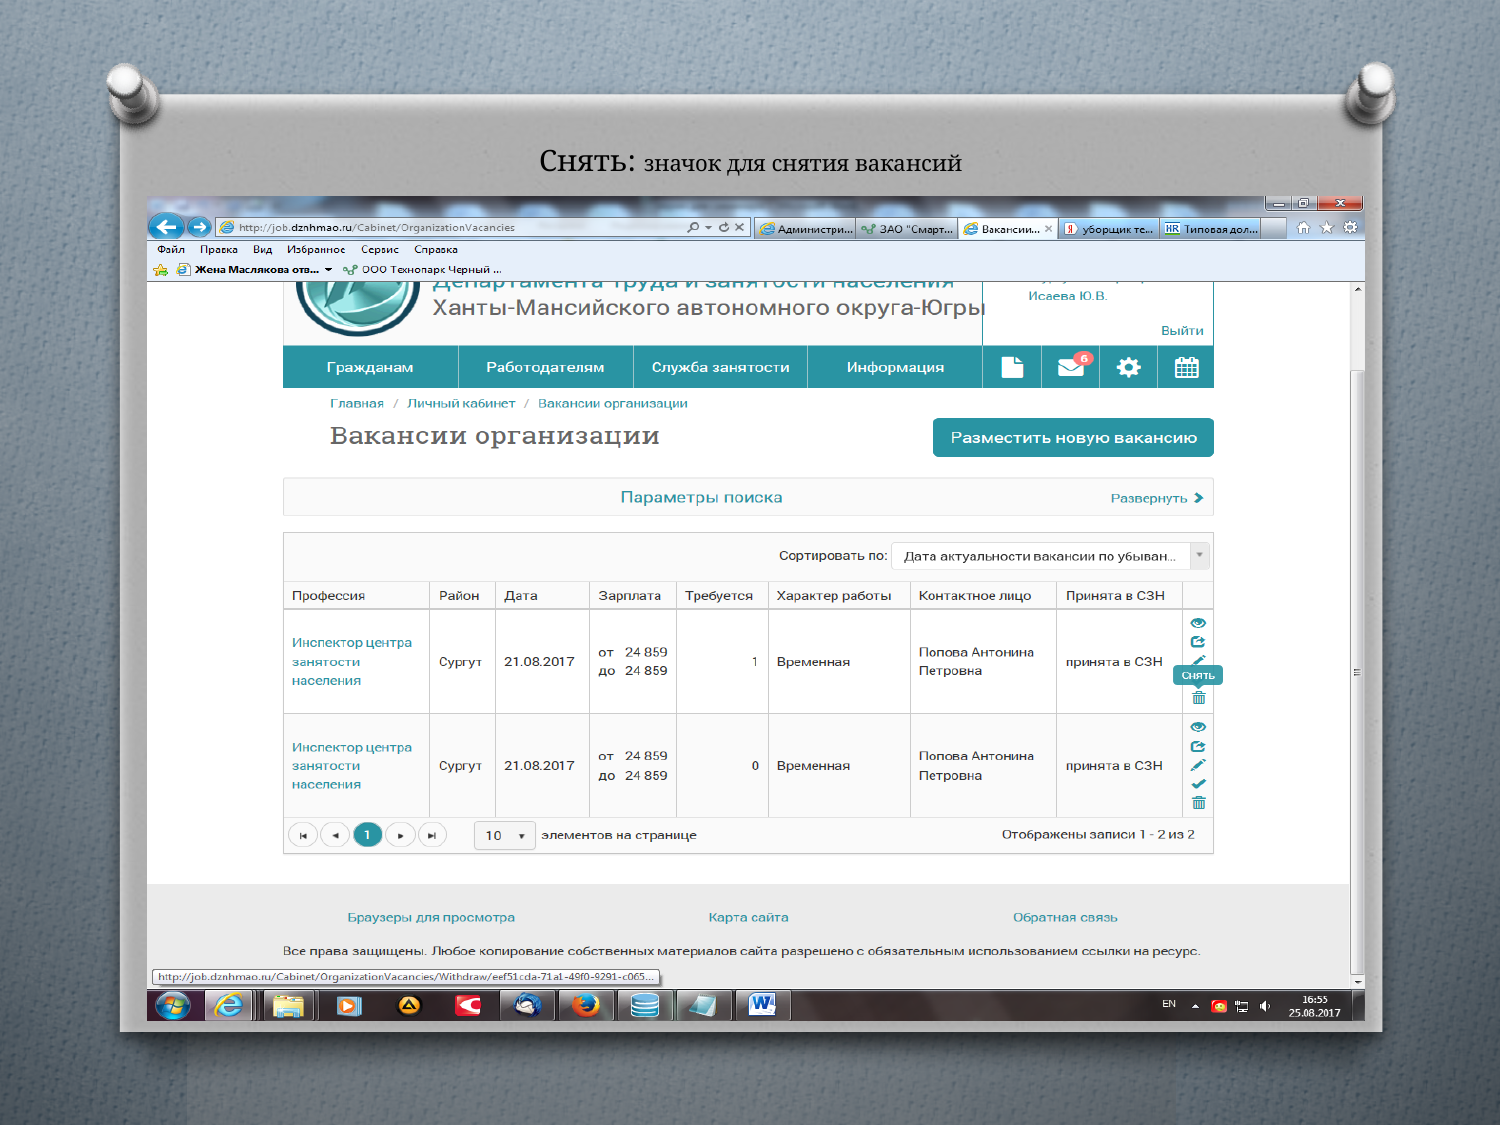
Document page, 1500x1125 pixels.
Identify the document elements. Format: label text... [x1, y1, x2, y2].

picture [147, 195, 1365, 1021]
title Снять: значок для снятия вакансий [179, 134, 1323, 185]
picture [1317, 35, 1439, 156]
picture [75, 29, 198, 153]
